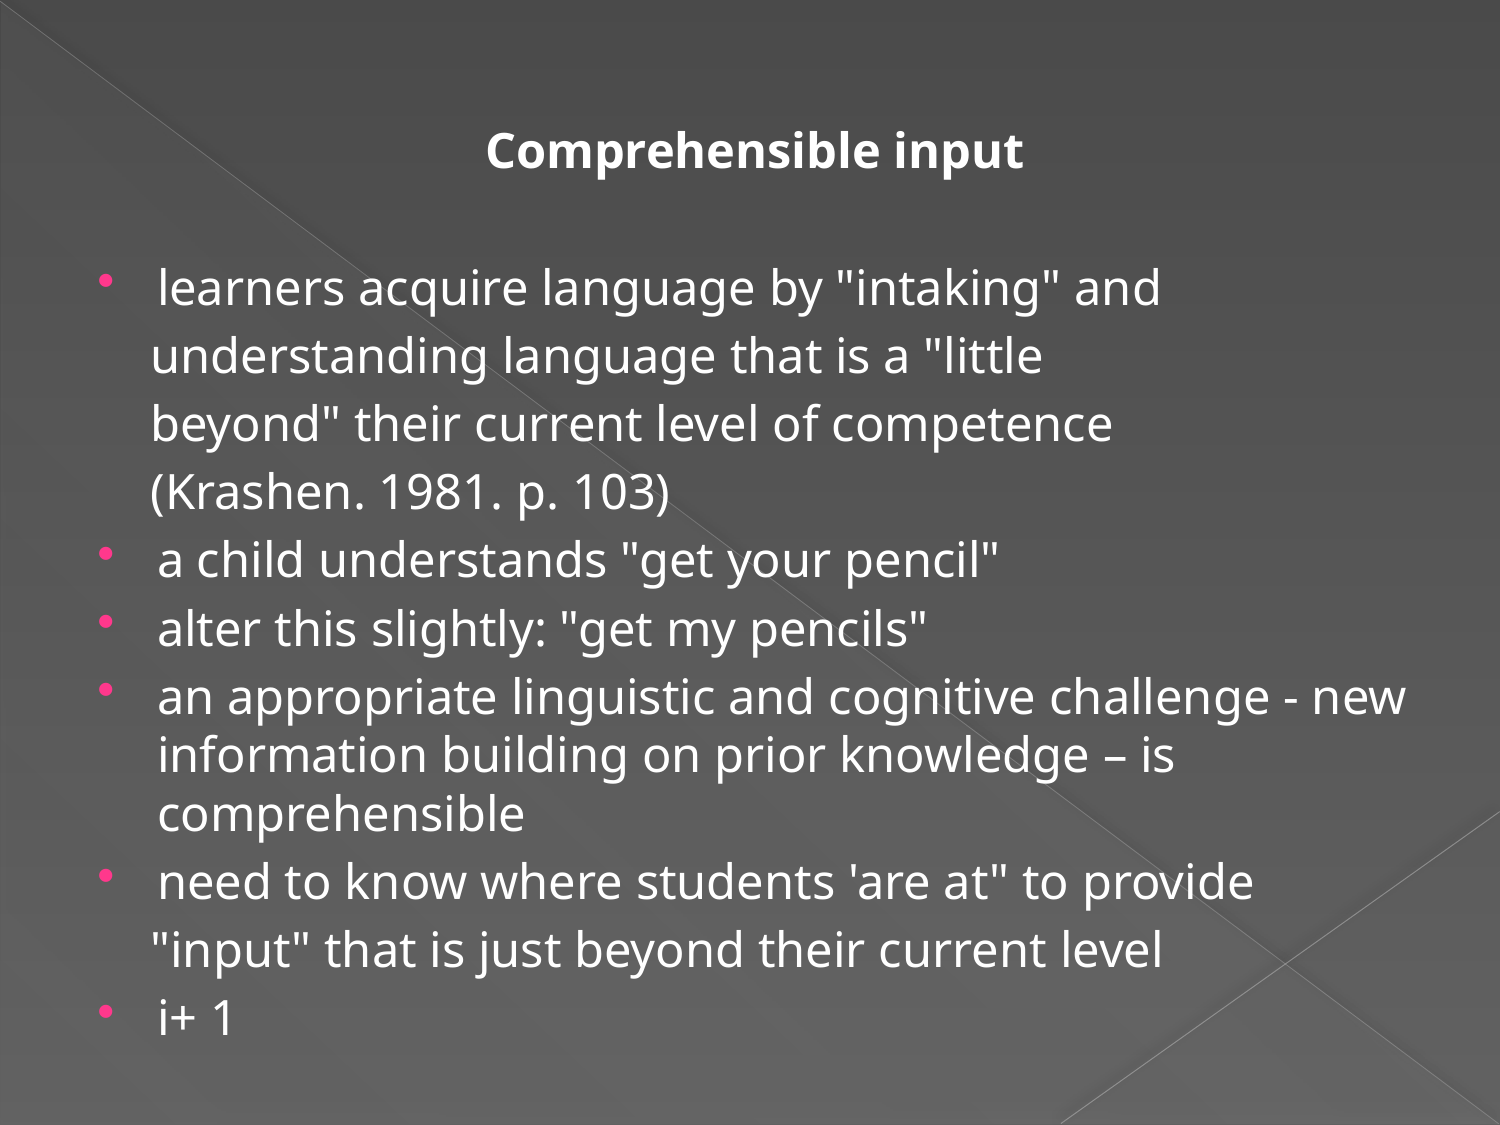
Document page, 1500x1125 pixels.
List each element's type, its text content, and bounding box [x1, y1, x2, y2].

list Comprehensible input learners acquire language by "intaking" and understanding language that is a "little beyond" their current level of competence (Krashen. 1981. p. 103) a child understands "get your pencil" alter this slightly: "get my pencils" an appropriate linguistic and cognitive challenge - new information building on prior knowledge – is comprehensible need to know where students 'are at" to provide "input" that is just beyond their current level i+ 1 [75, 112, 1425, 1059]
